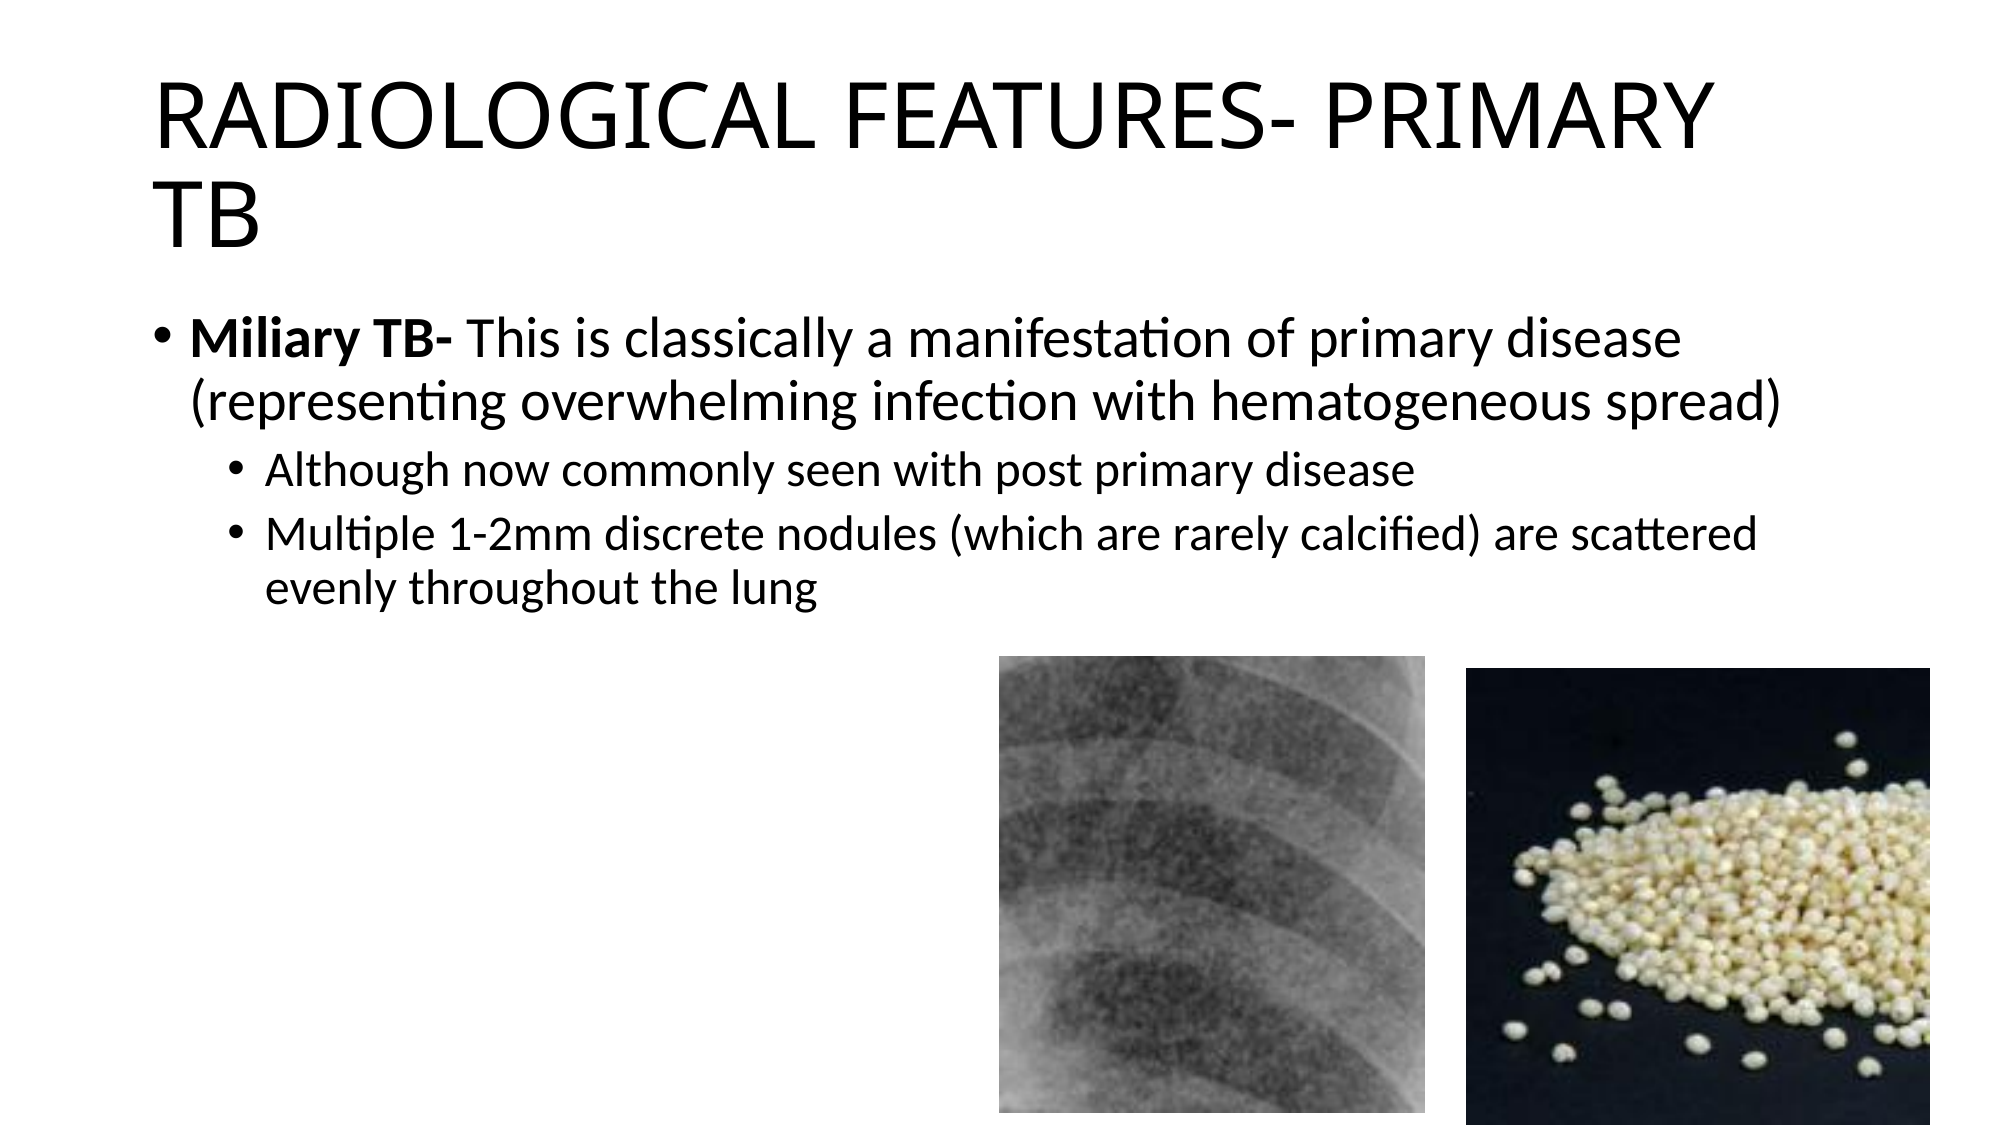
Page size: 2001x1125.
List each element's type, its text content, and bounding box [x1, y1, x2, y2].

title RADIOLOGICAL FEATURES- PRIMARY TB [137, 59, 1863, 278]
list Miliary TB- This is classically a manifestation of primary disease (representing overwhelming infection with hematogeneous spread) Although now commonly seen with post primary disease Multiple 1-2mm discrete nodules (which are rarely calcified) are scattered evenly throughout the lung [137, 299, 1863, 1014]
picture [999, 656, 1425, 1113]
picture [1466, 668, 1930, 1125]
